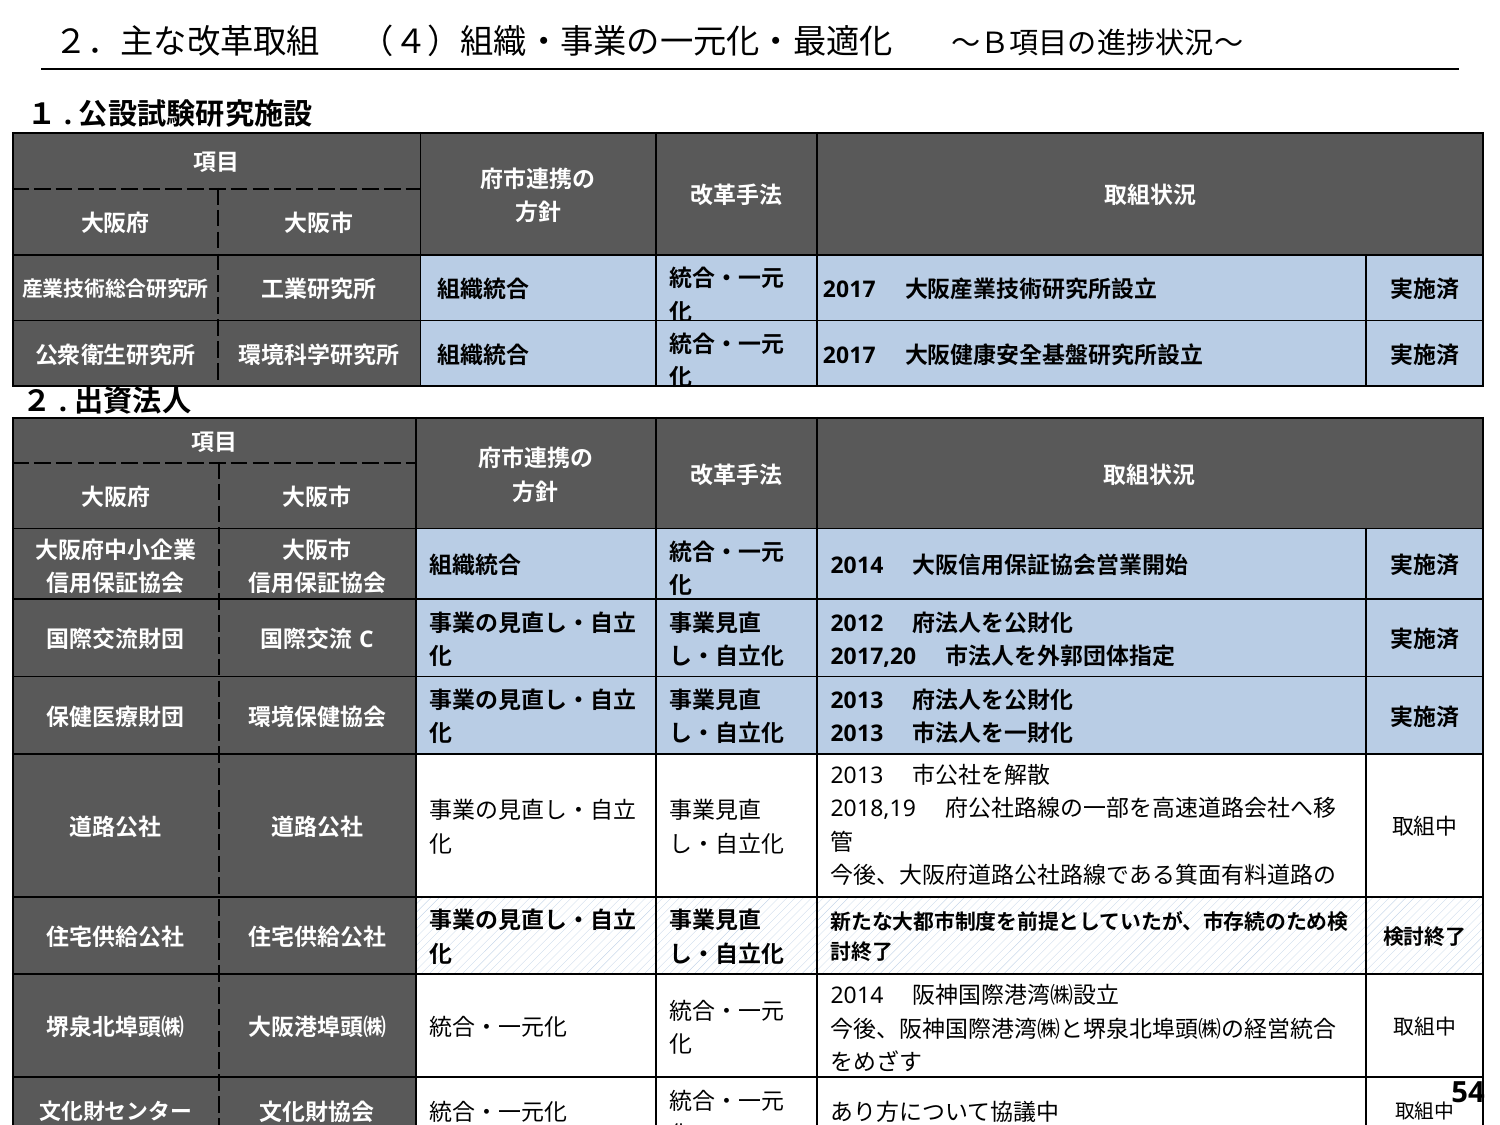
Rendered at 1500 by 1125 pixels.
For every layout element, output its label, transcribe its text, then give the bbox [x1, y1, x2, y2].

table_cell 保健医療財団 [14, 677, 219, 753]
table_cell 道路公社 [219, 755, 415, 896]
table_cell 住宅供給公社 [14, 898, 219, 973]
table_cell 事業見直し・自立化 [657, 898, 816, 973]
table_cell 組織統合 [417, 529, 655, 598]
table_cell 組織統合 [421, 321, 655, 385]
table_cell 住宅供給公社 [219, 898, 415, 973]
table_cell 大阪市 [219, 463, 415, 528]
table_cell 大阪府 [14, 463, 219, 528]
table_cell 事業の見直し・自立化 [417, 898, 655, 973]
text_box １.公設試験研究施設 [12, 87, 408, 132]
table_header 取組状況 [818, 134, 1482, 254]
table_cell 2017 大阪健康安全基盤研究所設立 [818, 321, 1365, 385]
table_cell 統合・一元化 [657, 1078, 816, 1125]
table_cell 公衆衛生研究所 [14, 321, 218, 374]
table_header 取組状況 [818, 419, 1482, 528]
table_cell 2017 大阪産業技術研究所設立 [818, 256, 1365, 320]
table_header 府市連携の 方針 [421, 134, 655, 254]
table_header 項目 [14, 419, 415, 463]
table_cell 組織統合 [421, 256, 655, 320]
table_cell 新たな大都市制度を前提としていたが、市存続のため検討終了 [818, 898, 1365, 973]
table_cell 取組中 [1367, 975, 1482, 1063]
table_cell 2013 府法人を公財化 2013 市法人を一財化 [818, 677, 1365, 753]
table_cell 環境保健協会 [219, 677, 415, 753]
table_cell 実施済 [1367, 256, 1482, 320]
table_cell 実施済 [1367, 677, 1482, 753]
table_cell 事業の見直し・自立化 [417, 755, 655, 896]
table_cell 大阪市 信用保証協会 [219, 529, 415, 598]
table_cell 堺泉北埠頭㈱ [14, 975, 219, 1076]
table_cell 大阪港埠頭㈱ [219, 975, 415, 1076]
table_cell 事業見直し・自立化 [657, 600, 816, 676]
table_cell 統合・一元化 [657, 975, 816, 1076]
table_header 改革手法 [657, 419, 816, 528]
table_cell 実施済 [1367, 321, 1482, 385]
table_cell 統合・一元化 [657, 529, 816, 598]
table_cell 事業見直し・自立化 [657, 755, 816, 896]
table_cell 2013 市公社を解散 2018,19 府公社路線の一部を高速道路会社へ移管 今後、大阪府道路公社路線である箕面有料道路の 西日本高速道路㈱への移管をめざす [818, 755, 1365, 896]
table_cell 環境科学研究所 [218, 321, 420, 385]
table_cell 検討終了 [1367, 898, 1482, 973]
table_cell あり方について協議中 [818, 1078, 1365, 1125]
table_header 改革手法 [657, 134, 816, 254]
table_cell 工業研究所 [218, 256, 420, 320]
table_cell 2014 大阪信用保証協会営業開始 [818, 529, 1365, 598]
table_cell 実施済 [1367, 529, 1482, 598]
text_box 624 [1162, 1063, 1500, 1124]
table_cell 文化財センター [14, 1078, 219, 1125]
table_cell 事業の見直し・自立化 [417, 677, 655, 753]
table_cell 事業の見直し・自立化 [417, 600, 655, 676]
table_cell 国際交流C [219, 600, 415, 676]
table_cell 取組中 [1367, 755, 1482, 896]
table_cell 統合・一元化 [657, 321, 816, 385]
table_cell 統合・一元化 [417, 1078, 655, 1125]
table_cell 産業技術総合研究所 [14, 256, 218, 320]
table_cell 大阪府 [14, 189, 218, 254]
text_box ２．主な改革取組 （４）組織・事業の一元化・最適化 ～Ｂ項目の進捗状況～ [39, 12, 1305, 68]
table_cell 統合・一元化 [417, 975, 655, 1076]
table_header 府市連携の 方針 [417, 419, 655, 528]
table_cell 2014 阪神国際港湾㈱設立 今後、阪神国際港湾㈱と堺泉北埠頭㈱の経営統合をめざす [818, 975, 1365, 1076]
table_cell 統合・一元化 [657, 256, 816, 320]
table_cell 文化財協会 [219, 1078, 415, 1125]
table_cell 実施済 [1367, 600, 1482, 676]
table_cell 道路公社 [14, 755, 219, 896]
table_cell 国際交流財団 [14, 600, 219, 676]
table_cell 大阪市 [218, 189, 420, 254]
table_header 項目 [14, 134, 420, 189]
table_cell 大阪府中小企業 信用保証協会 [14, 529, 219, 598]
text_box ２.出資法人 [8, 374, 253, 425]
table_cell 事業見直し・自立化 [657, 677, 816, 753]
table_cell 2012 府法人を公財化 2017,20 市法人を外郭団体指定 [818, 600, 1365, 676]
